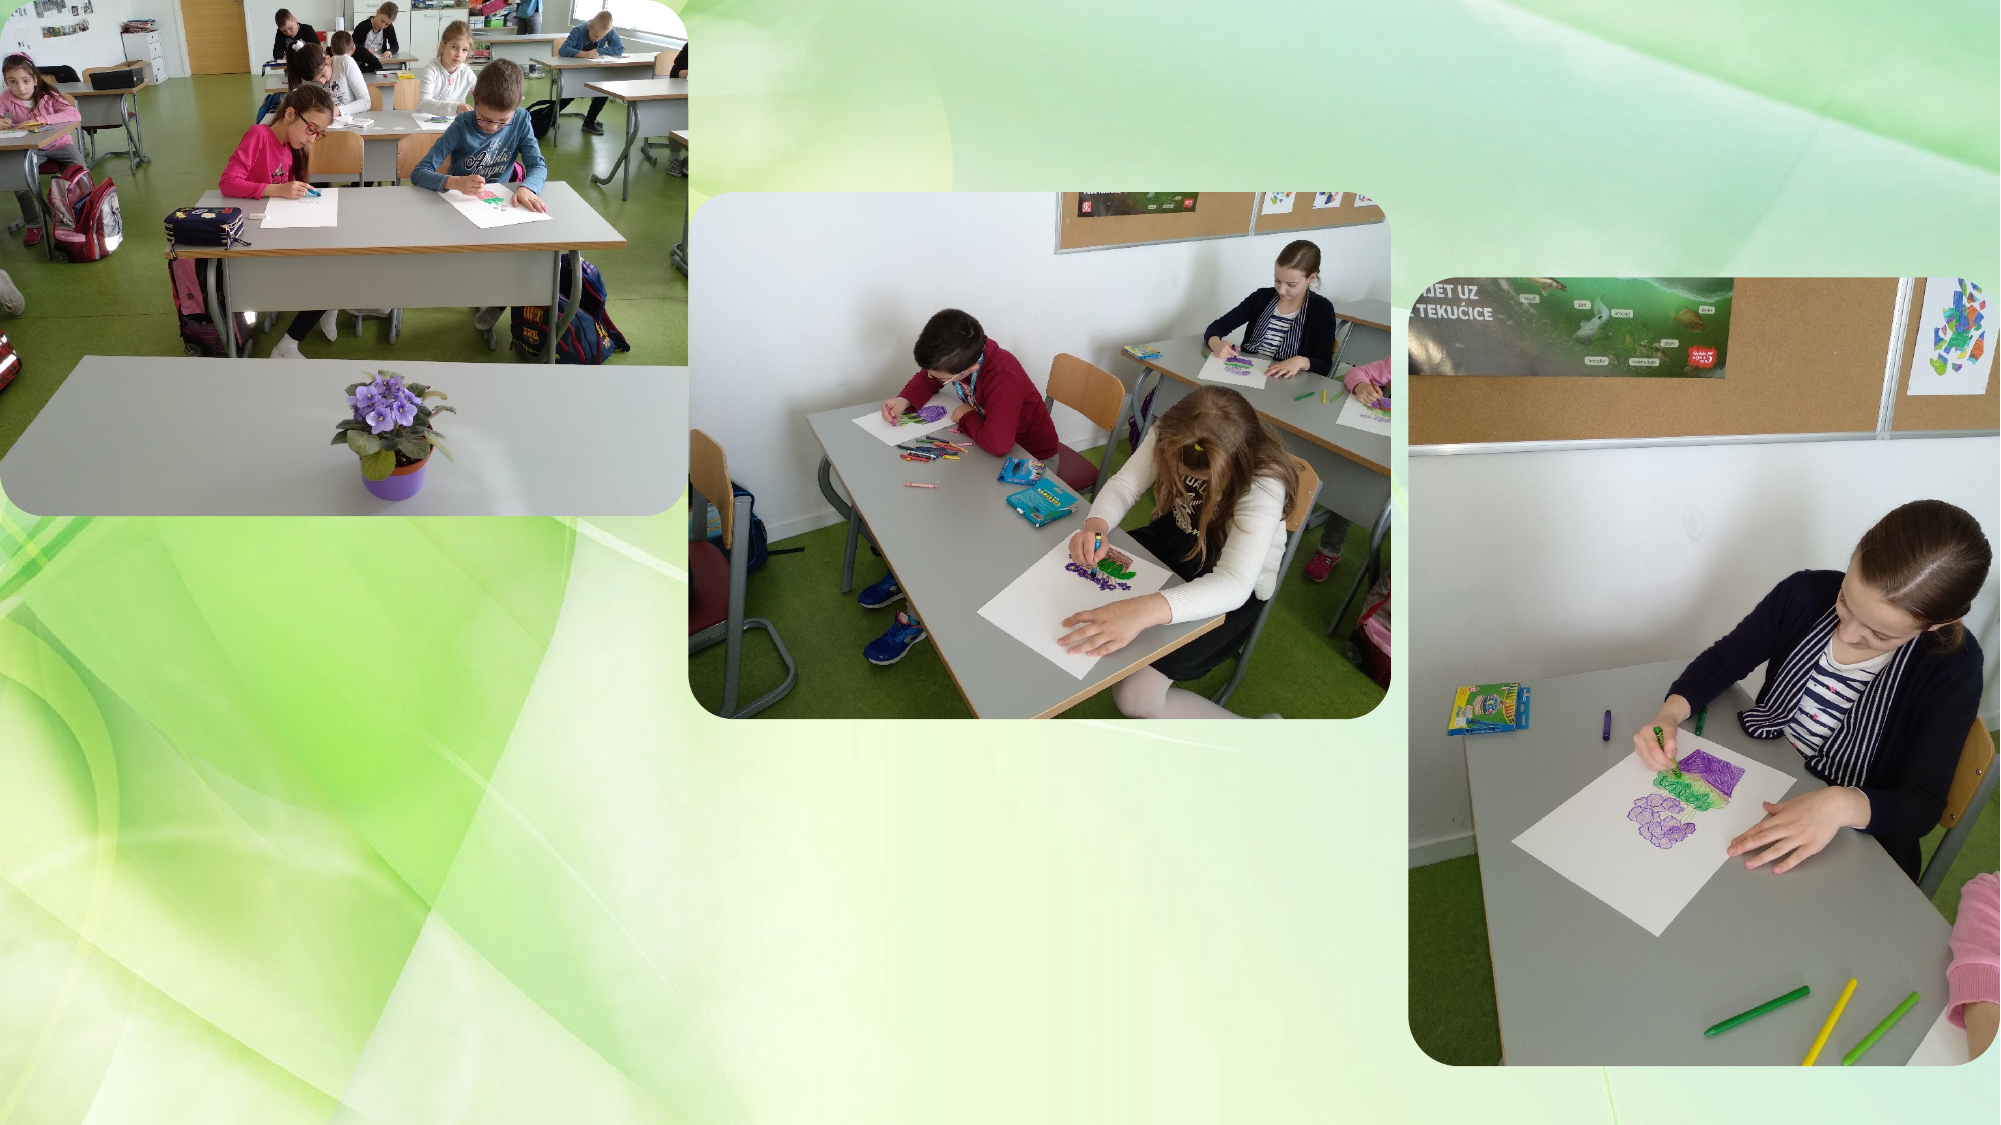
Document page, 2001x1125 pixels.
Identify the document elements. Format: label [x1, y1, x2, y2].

list [0, 0, 689, 517]
picture [688, 192, 2001, 1067]
